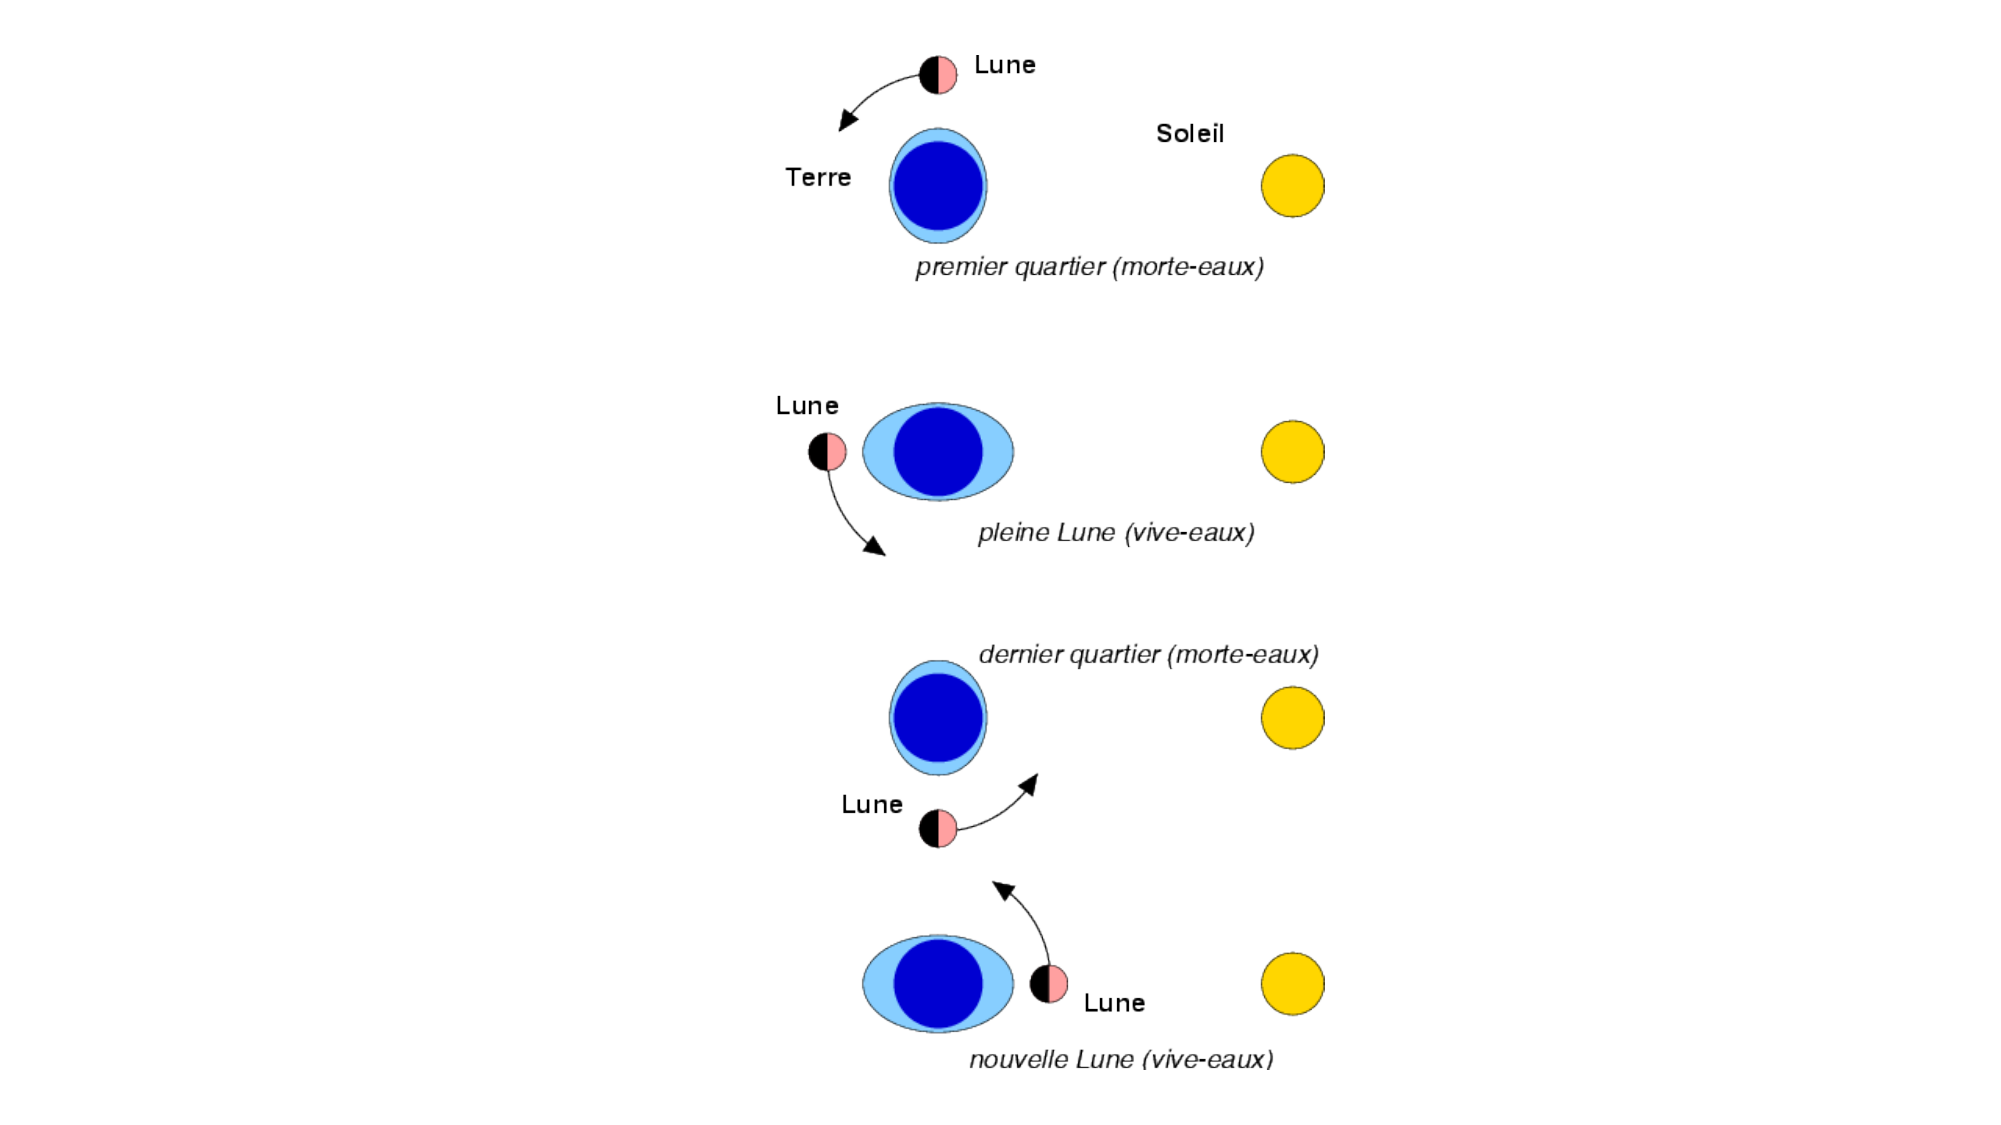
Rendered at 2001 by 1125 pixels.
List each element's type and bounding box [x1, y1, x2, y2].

picture [773, 55, 1325, 1070]
